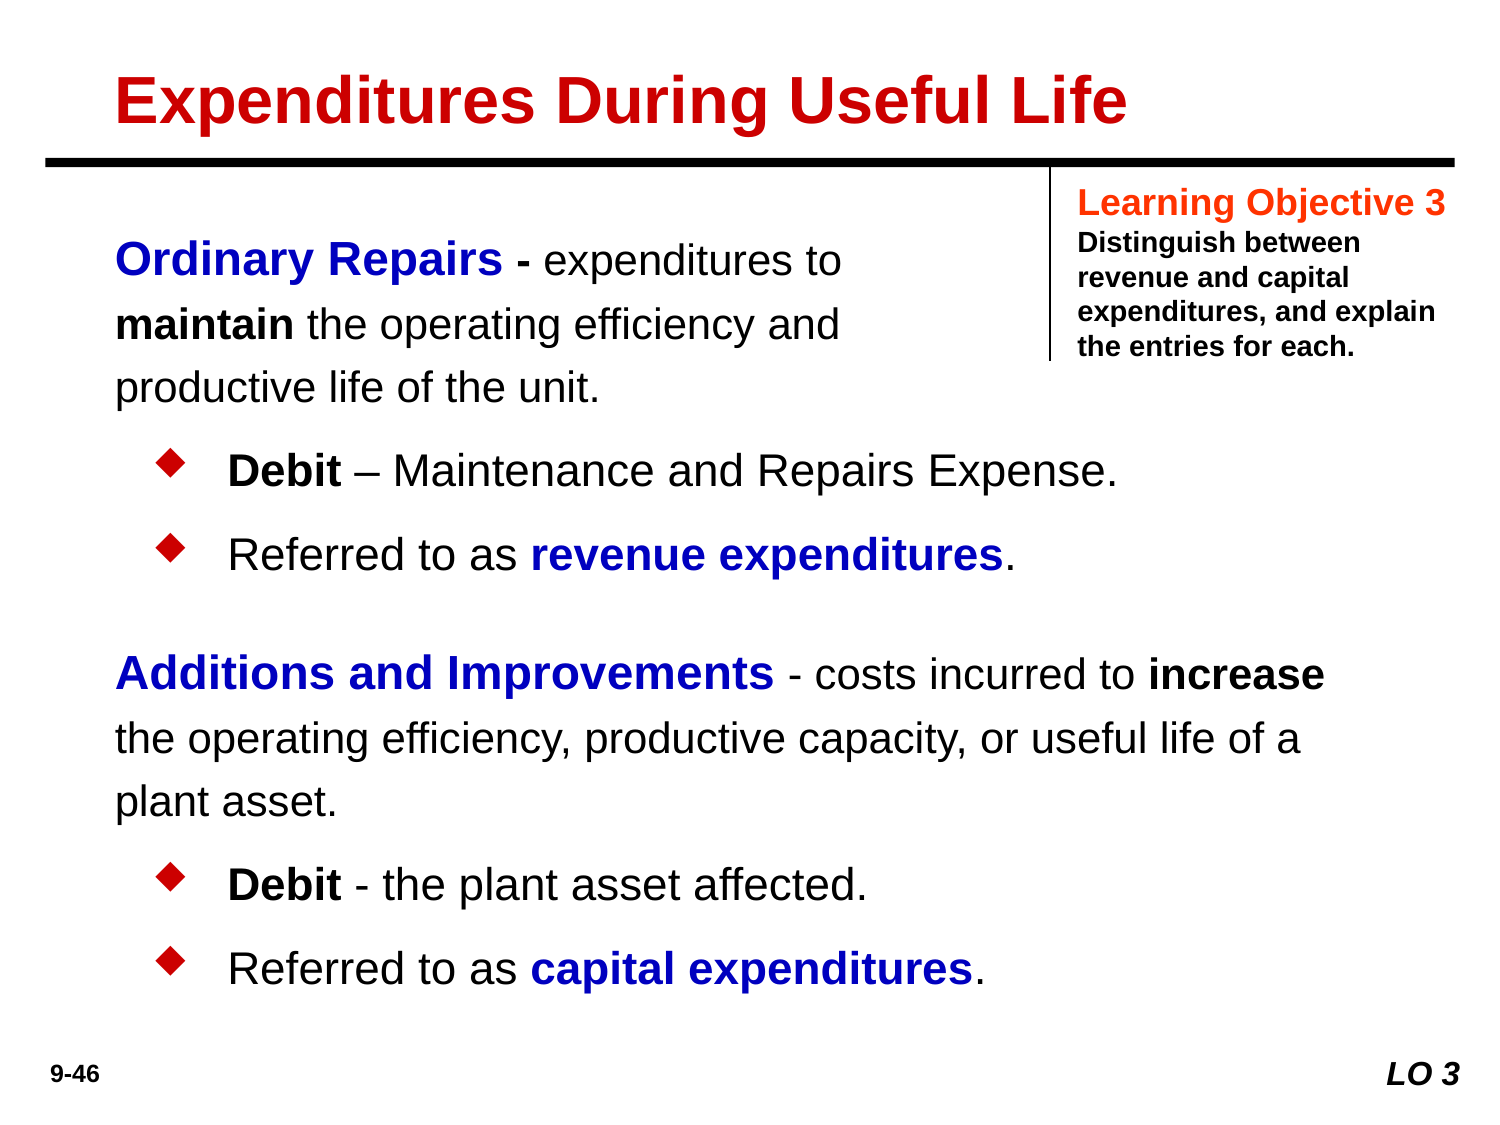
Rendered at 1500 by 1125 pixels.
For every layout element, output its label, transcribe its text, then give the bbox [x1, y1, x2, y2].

text_box Learning Objective 3 Distinguish between revenue and capital expenditures, and explain the entries for each. [1062, 170, 1463, 371]
text_box Ordinary Repairs - expenditures to maintain the operating efficiency and productive life of the unit. Debit – Maintenance and Repairs Expense. Referred to as revenue expenditures. [99, 209, 1400, 588]
text_box LO 3 [1350, 1044, 1475, 1100]
text_box Additions and Improvements - costs incurred to increase the operating efficiency, productive capacity, or useful life of a plant asset. Debit - the plant asset affected. Referred to as capital expenditures. [99, 622, 1350, 1001]
text_box Expenditures During Useful Life [99, 50, 1463, 142]
